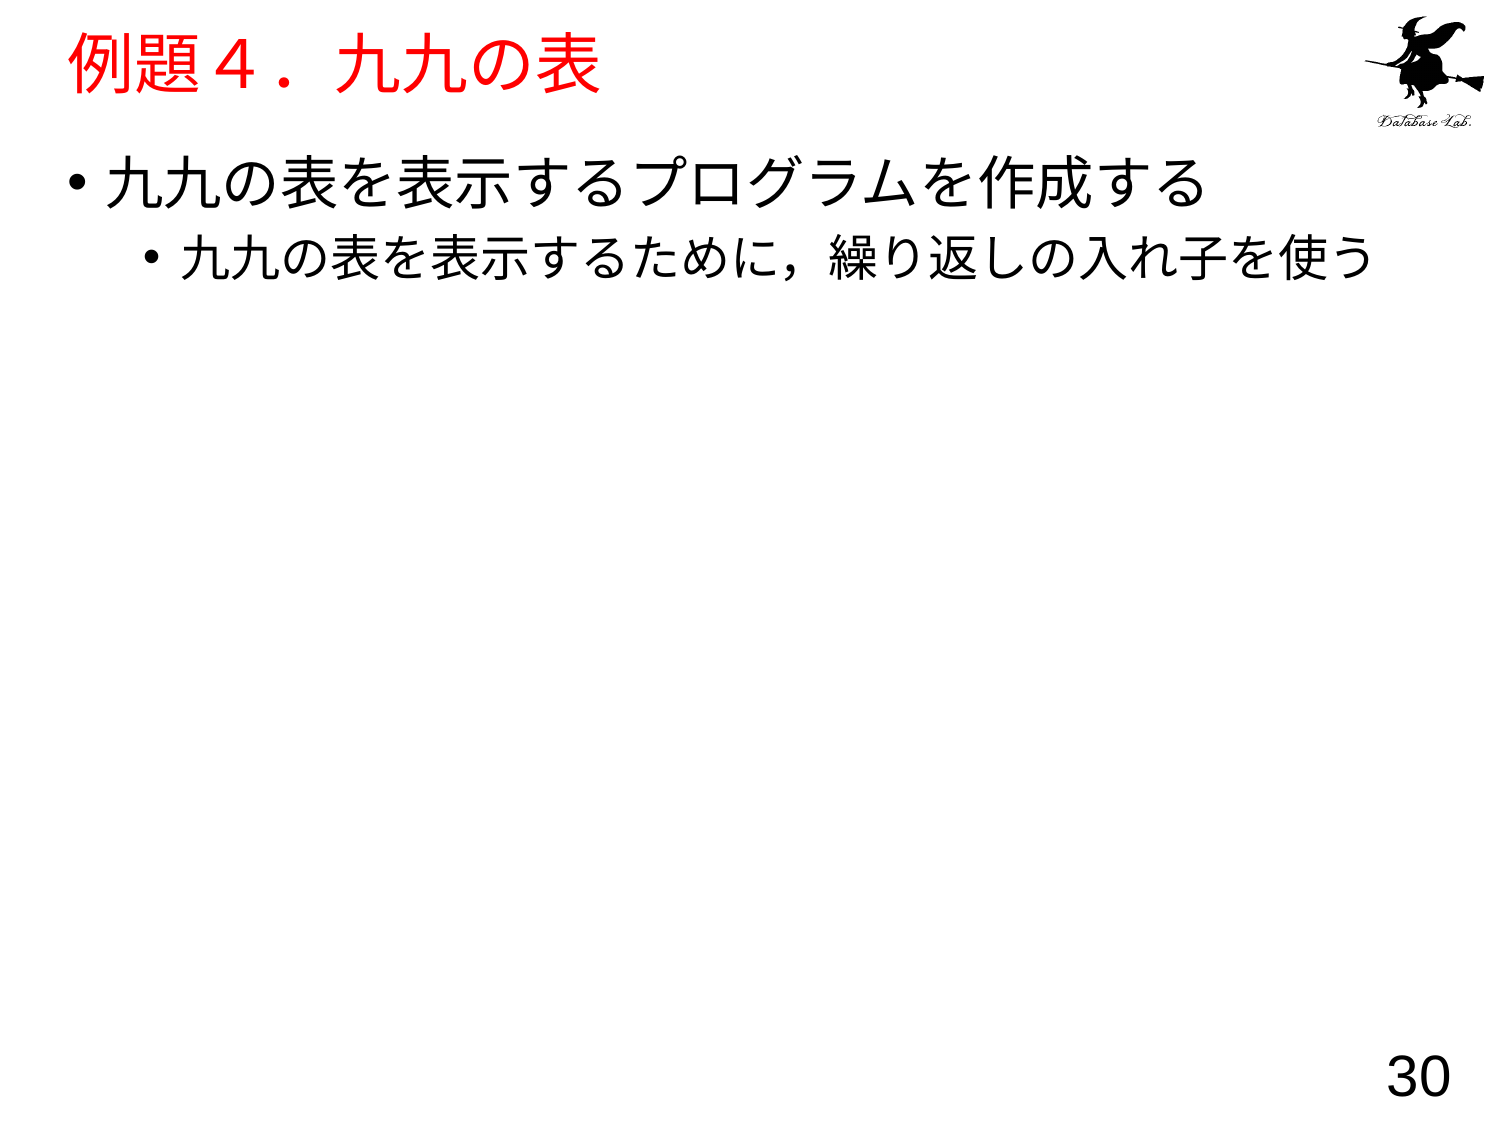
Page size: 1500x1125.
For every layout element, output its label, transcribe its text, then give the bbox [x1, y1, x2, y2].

slide_number 30 [1129, 1042, 1467, 1103]
title 例題４．九九の表 [52, 28, 1441, 106]
picture [1362, 14, 1486, 130]
list 九九の表を表示するプログラムを作成する 九九の表を表示するために，繰り返しの入れ子を使う [52, 138, 1441, 1014]
